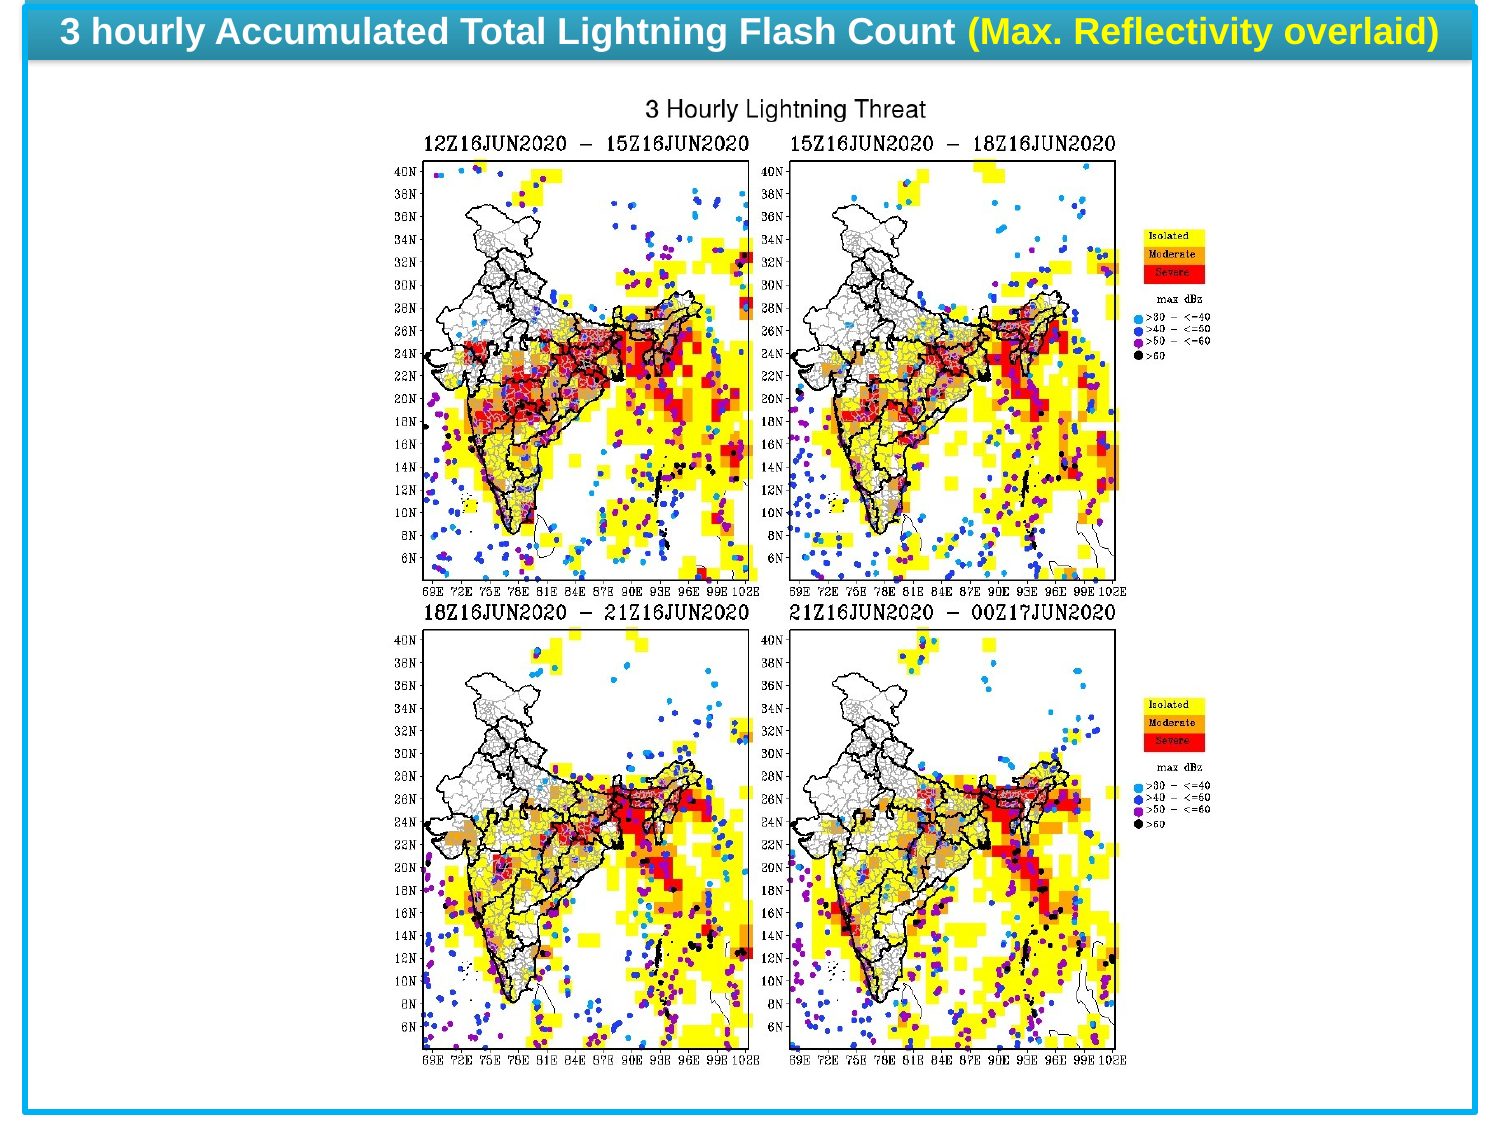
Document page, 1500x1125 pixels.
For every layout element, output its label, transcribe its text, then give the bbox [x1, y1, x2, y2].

picture [388, 93, 1212, 1069]
text_box [23, 5, 1477, 1114]
text_box 3 hourly Accumulated Total Lightning Flash Count (Max. Reflectivity overlaid) [24, 0, 1475, 5]
